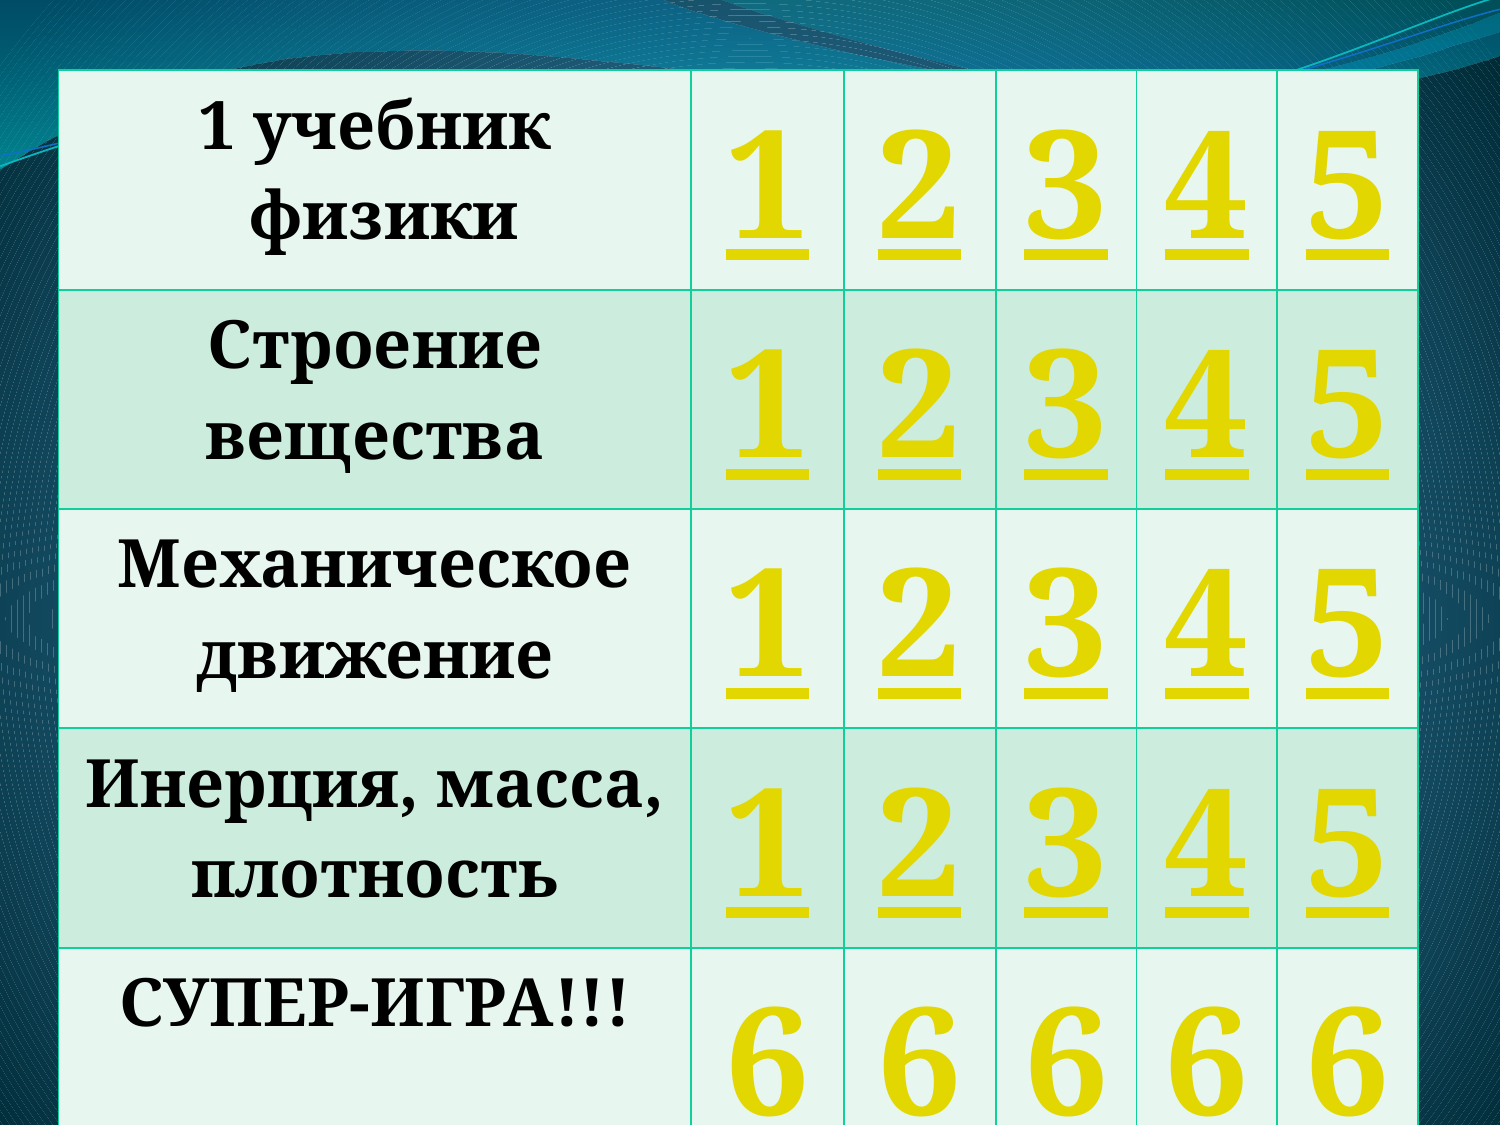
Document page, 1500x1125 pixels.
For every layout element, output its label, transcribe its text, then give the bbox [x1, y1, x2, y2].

table_cell 4 [1137, 510, 1276, 727]
table_cell 2 [845, 510, 995, 727]
table_cell 4 [1137, 729, 1276, 947]
table_cell 5 [1278, 291, 1417, 508]
table_cell 6 [692, 949, 843, 1125]
table_cell Механическое движение [59, 510, 690, 727]
table_header 2 [845, 71, 995, 289]
table_header 5 [1278, 71, 1417, 289]
table_header 1 [692, 71, 843, 289]
table_cell 5 [1278, 510, 1417, 727]
table_cell Строение вещества [59, 291, 690, 508]
table_cell 1 [692, 510, 843, 727]
table_cell СУПЕР-ИГРА!!! [59, 949, 690, 1125]
table_cell 2 [845, 729, 995, 947]
table_header 4 [1137, 71, 1276, 289]
table_header 3 [997, 71, 1136, 289]
table_cell 6 [997, 949, 1136, 1125]
table_cell 6 [1278, 949, 1417, 1125]
table_cell 5 [1278, 729, 1417, 947]
table_cell 2 [845, 291, 995, 508]
table_cell Инерция, масса, плотность [59, 729, 690, 947]
table_cell 3 [997, 291, 1136, 508]
table_header 1 учебник физики [59, 71, 690, 289]
table_cell 3 [997, 510, 1136, 727]
table_cell 4 [1137, 291, 1276, 508]
table_cell 1 [692, 729, 843, 947]
table_cell 6 [1137, 949, 1276, 1125]
table_cell 6 [845, 949, 995, 1125]
table_cell 1 [692, 291, 843, 508]
table_cell 3 [997, 729, 1136, 947]
